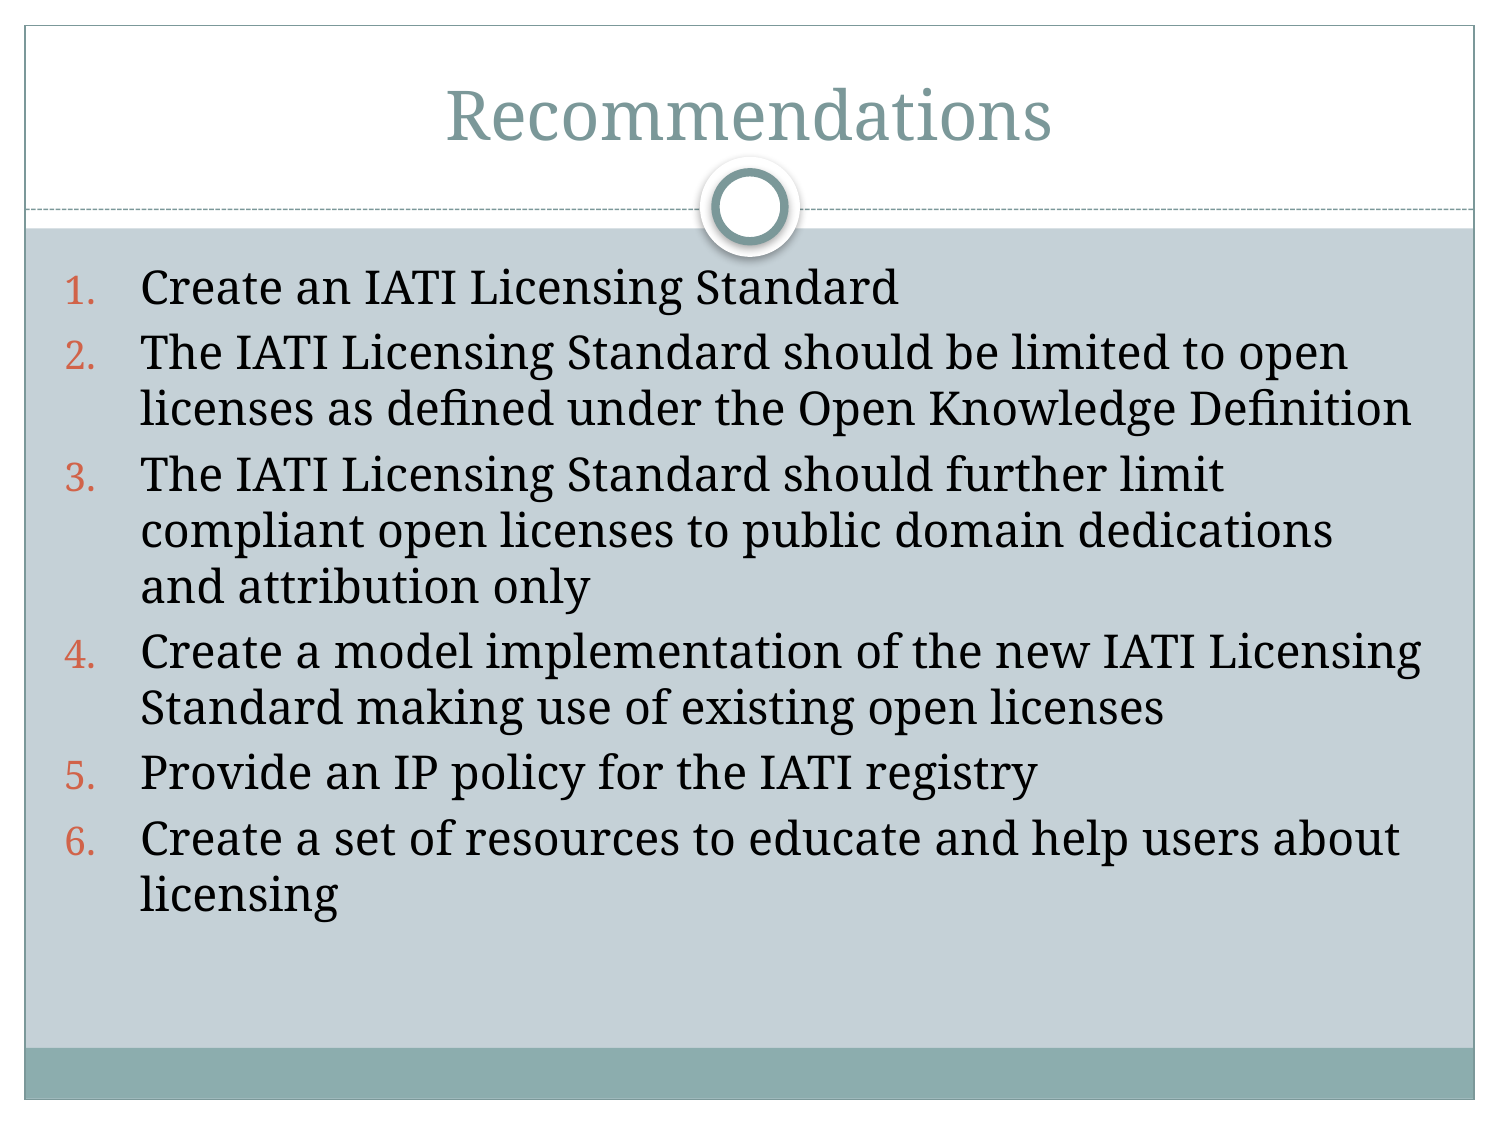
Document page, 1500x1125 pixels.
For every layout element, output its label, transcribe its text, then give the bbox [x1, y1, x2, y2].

title Recommendations [49, 37, 1450, 162]
list Create an IATI Licensing Standard The IATI Licensing Standard should be limited to open licenses as defined under the Open Knowledge Definition The IATI Licensing Standard should further limit compliant open licenses to public domain dedications and attribution only Create a model implementation of the new IATI Licensing Standard making use of existing open licenses Provide an IP policy for the IATI registry Create a set of resources to educate and help users about licensing [49, 250, 1445, 1001]
